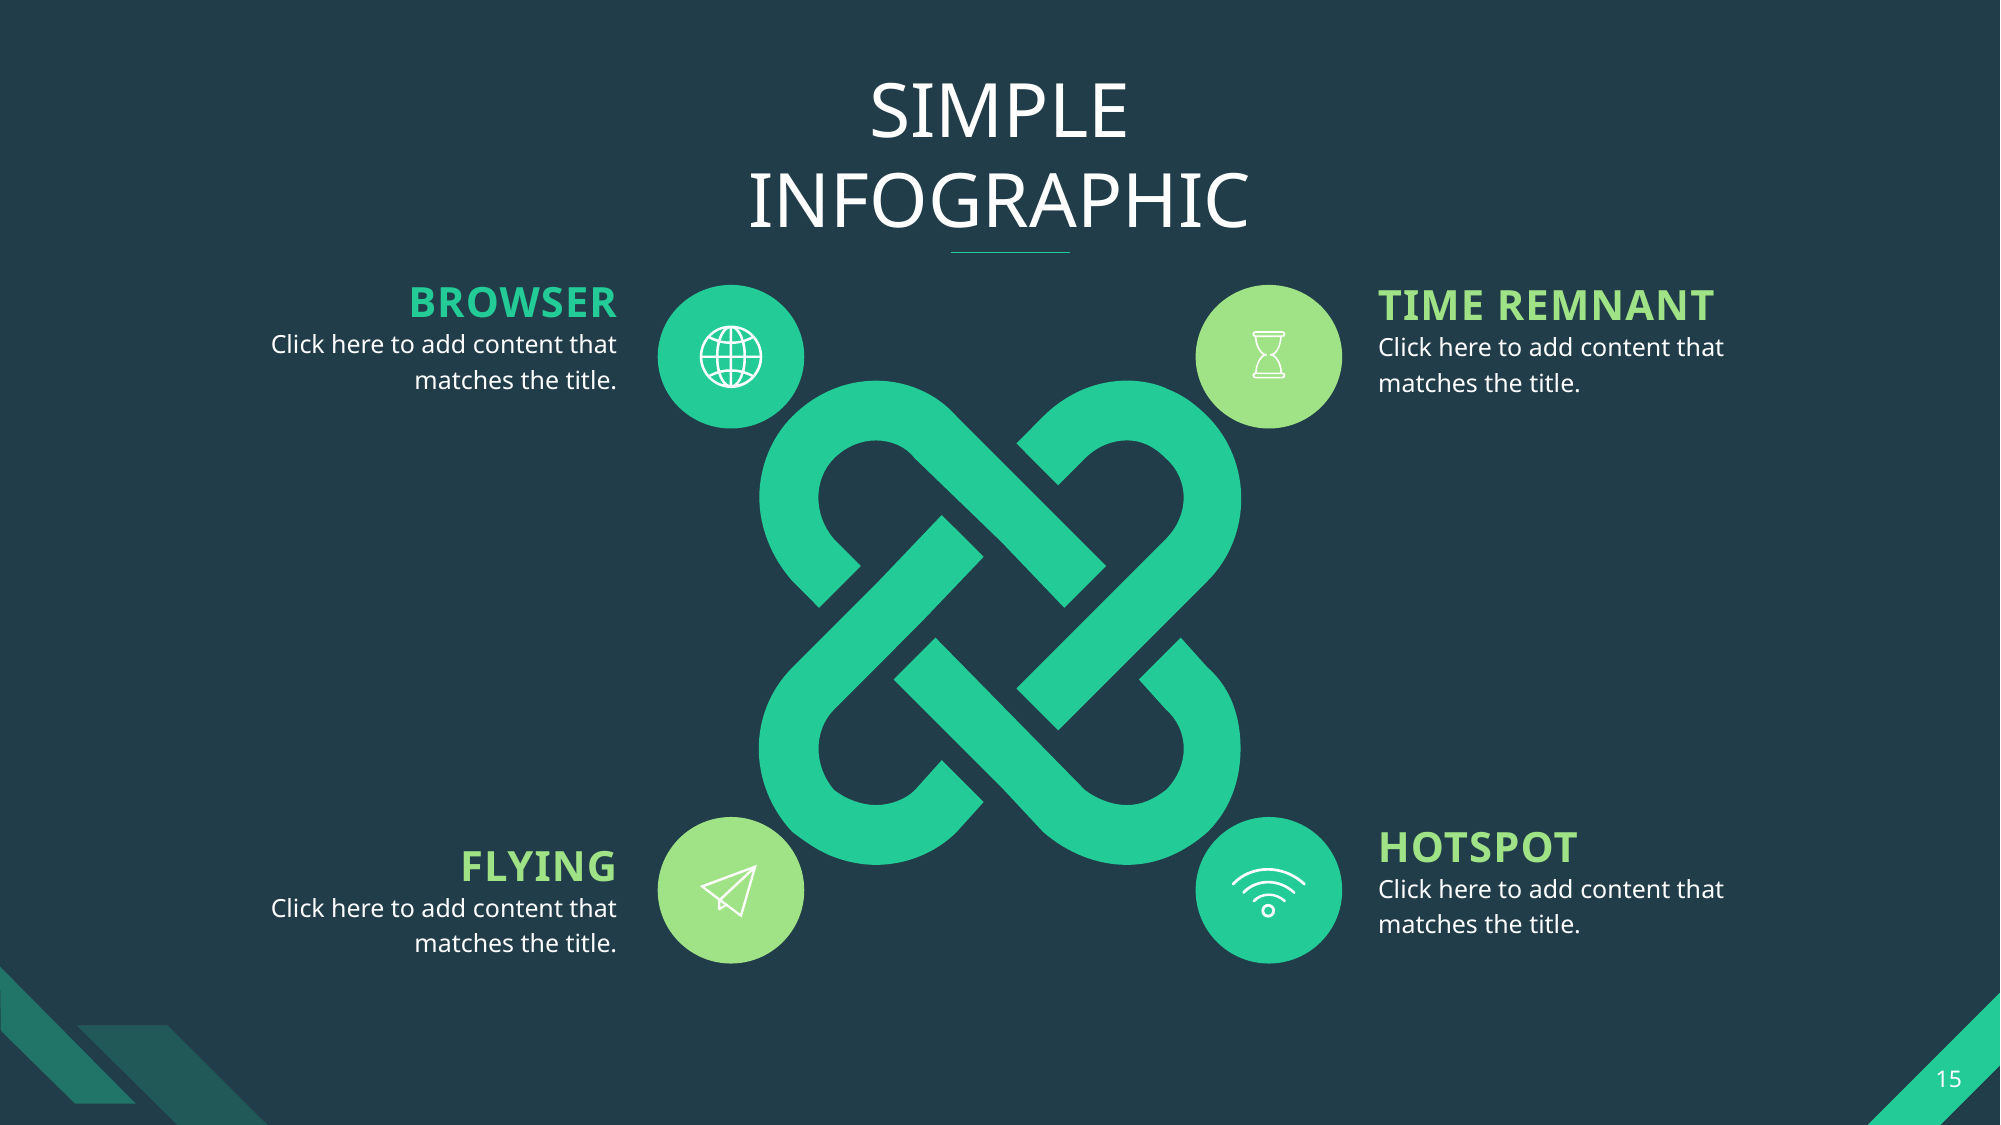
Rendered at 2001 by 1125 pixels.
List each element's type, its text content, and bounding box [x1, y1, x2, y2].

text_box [1363, 271, 1770, 404]
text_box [1363, 813, 1749, 945]
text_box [247, 832, 633, 964]
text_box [1195, 816, 1343, 964]
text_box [1195, 284, 1343, 429]
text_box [247, 268, 633, 400]
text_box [747, 380, 1253, 865]
text_box SIMPLE INFOGRAPHIC [619, 55, 1381, 250]
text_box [657, 284, 805, 429]
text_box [657, 816, 805, 964]
